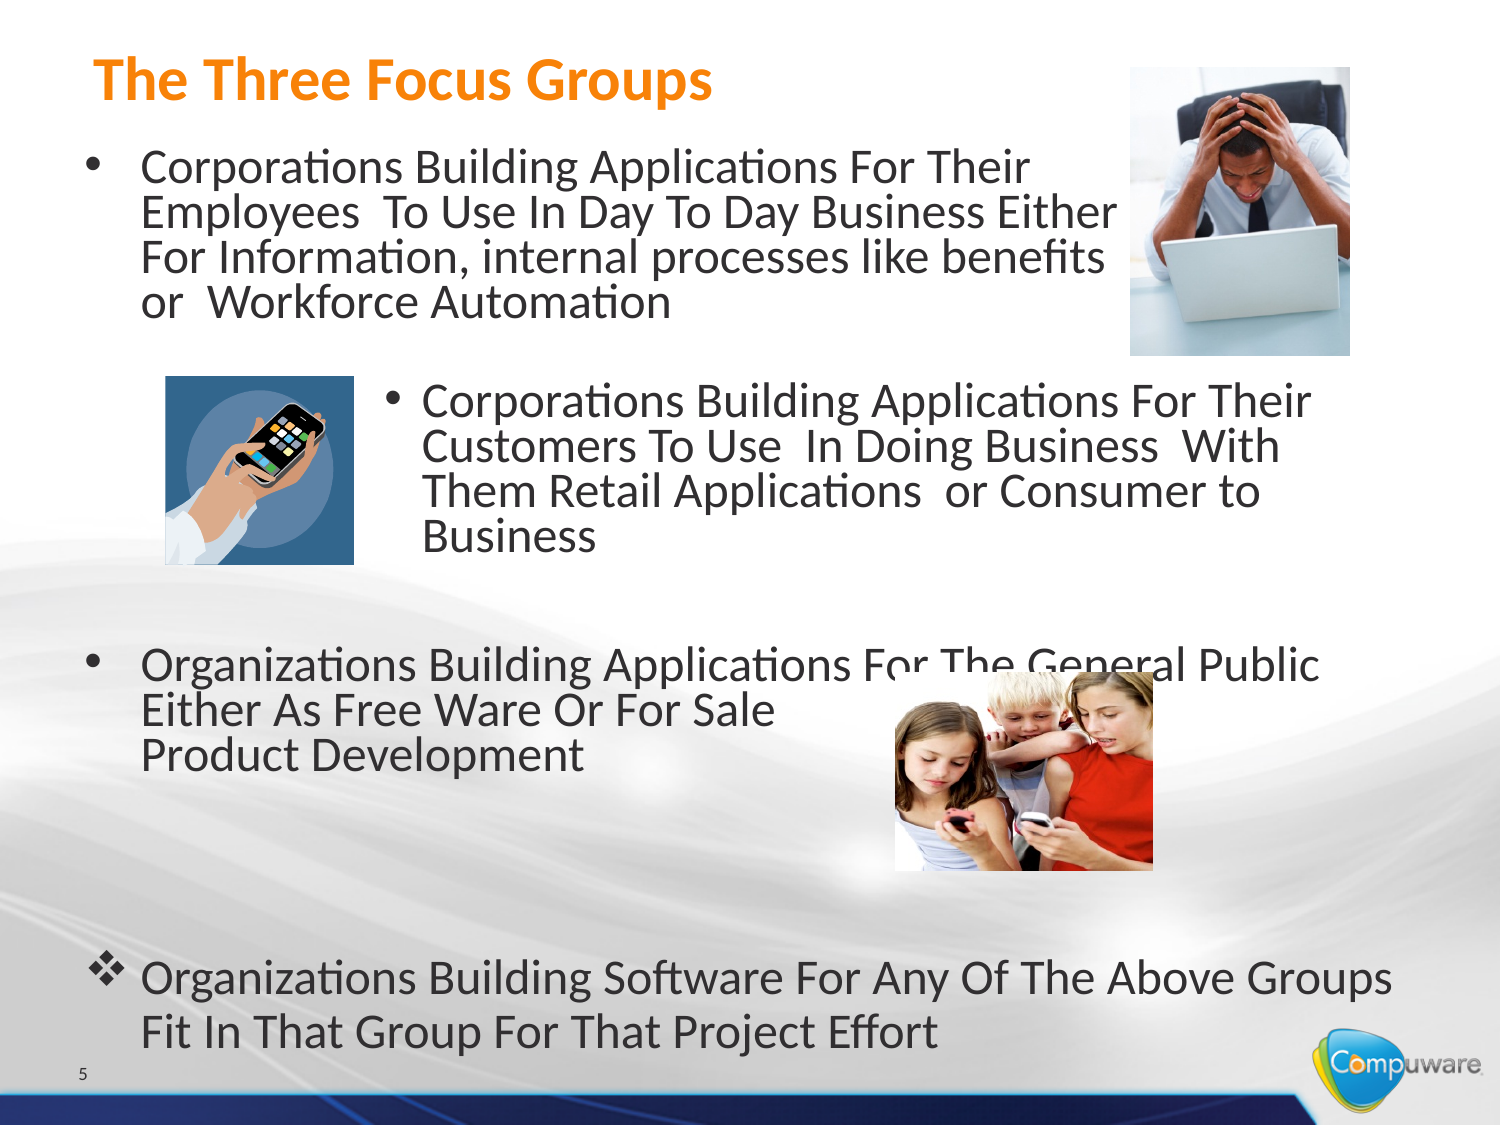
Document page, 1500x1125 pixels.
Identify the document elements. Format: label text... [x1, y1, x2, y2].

title The Three Focus Groups [78, 47, 1432, 177]
slide_number 5 [78, 1042, 206, 1103]
picture [0, 0, 1500, 1125]
list Corporations Building Applications For Their Employees To Use In Day To Day Business Either For Information, internal processes like benefits or Workforce Automation Corporations Building Applications For Their Customers To Use In Doing Business With Them Retail Applications or Consumer to Business Organizations Building Applications For The General Public Either As Free Ware Or For Sale Product Development Organizations Building Software For Any Of The Above Groups Fit In That Group For That Project Effort [69, 140, 1423, 984]
